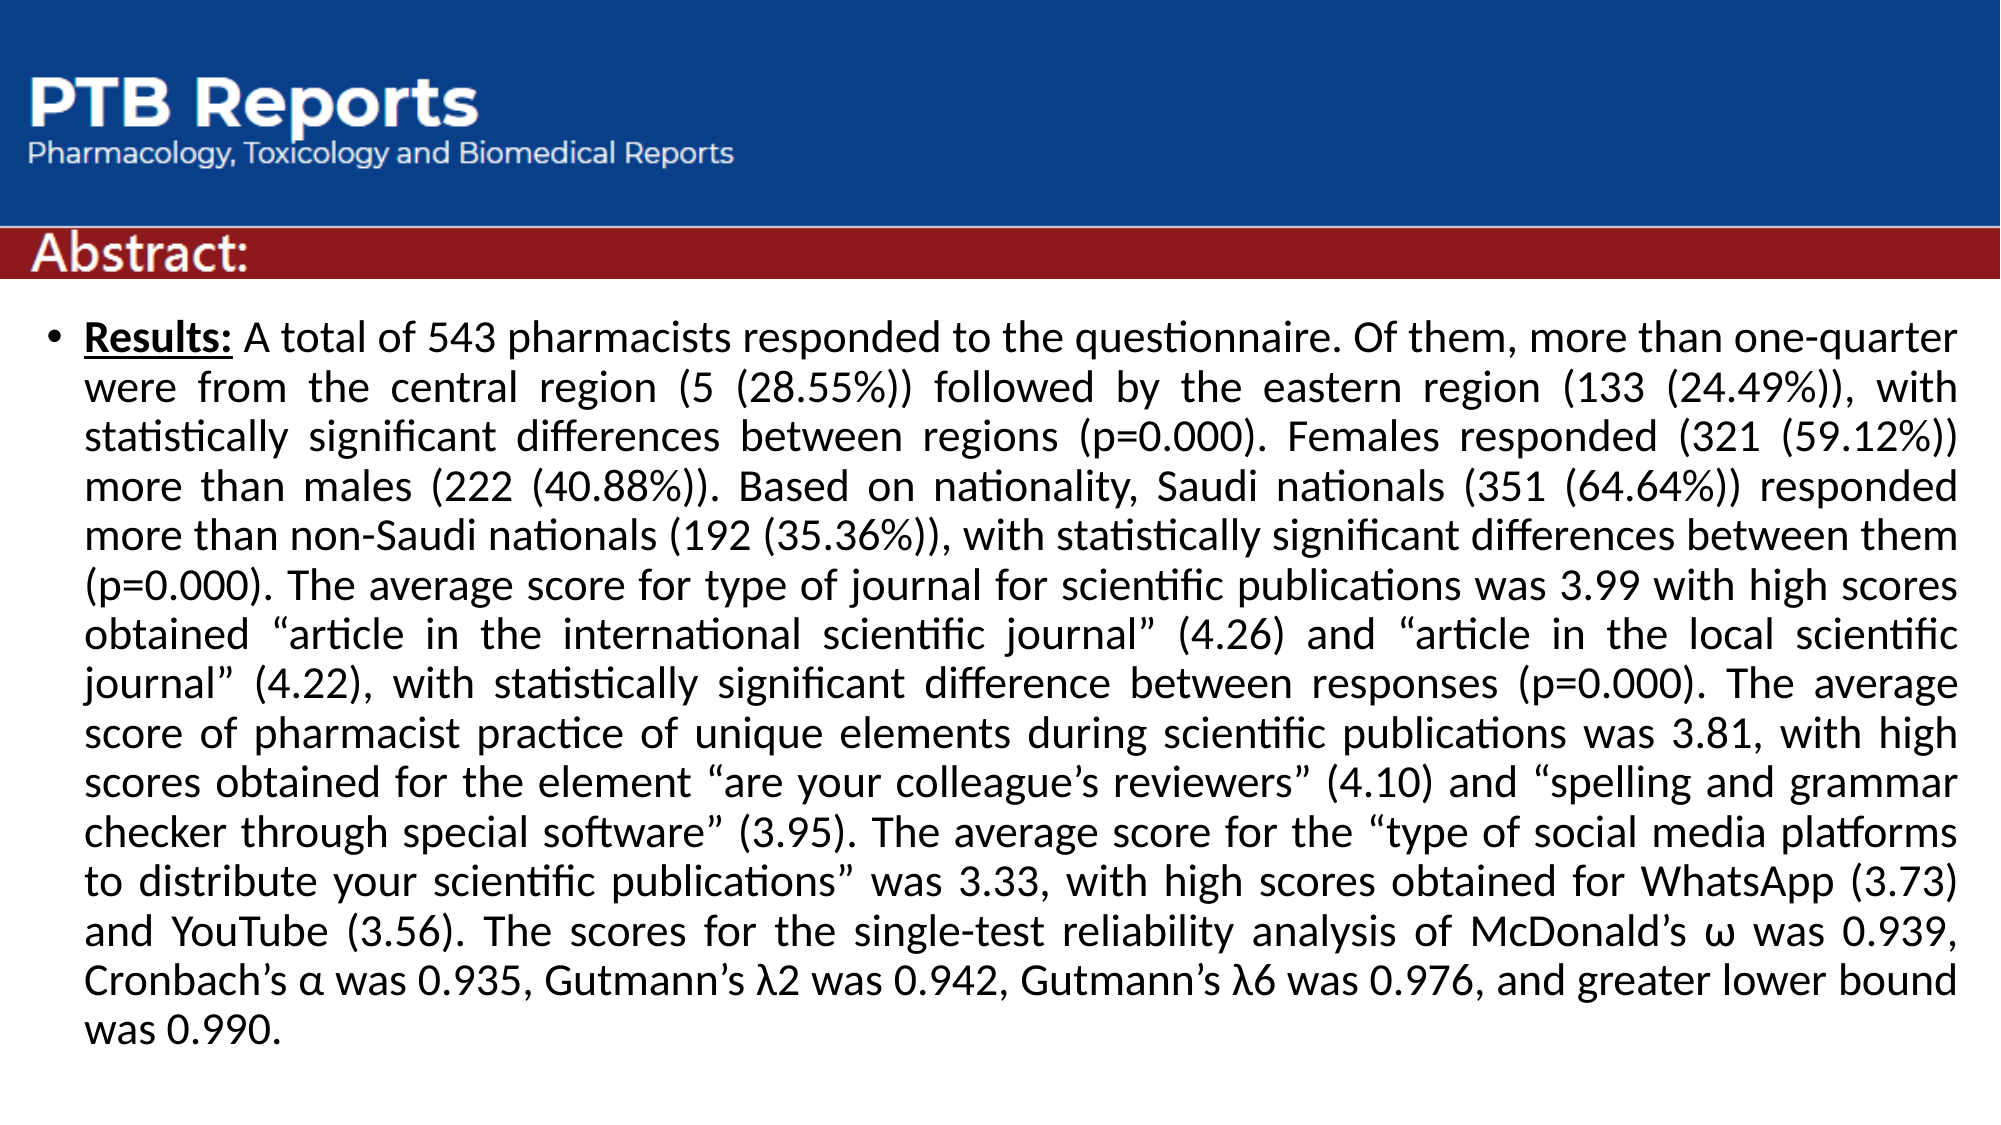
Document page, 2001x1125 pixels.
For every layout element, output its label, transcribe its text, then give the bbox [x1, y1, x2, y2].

picture [0, 0, 2000, 279]
list Results: A total of 543 pharmacists responded to the questionnaire. Of them, more than one-quarter were from the central region (5 (28.55%)) followed by the eastern region (133 (24.49%)), with statistically significant differences between regions (p=0.000). Females responded (321 (59.12%)) more than males (222 (40.88%)). Based on nationality, Saudi nationals (351 (64.64%)) responded more than non-Saudi nationals (192 (35.36%)), with statistically significant differences between them (p=0.000). The average score for type of journal for scientific publications was 3.99 with high scores obtained “article in the international scientific journal” (4.26) and “article in the local scientific journal” (4.22), with statistically significant difference between responses (p=0.000). The average score of pharmacist practice of unique elements during scientific publications was 3.81, with high scores obtained for the element “are your colleague’s reviewers” (4.10) and “spelling and grammar checker through special software” (3.95). The average score for the “type of social media platforms to distribute your scientific publications” was 3.33, with high scores obtained for WhatsApp (3.73) and YouTube (3.56). The scores for the single-test reliability analysis of McDonald’s ω was 0.939, Cronbach’s α was 0.935, Gutmann’s λ2 was 0.942, Gutmann’s λ6 was 0.976, and greater lower bound was 0.990. [31, 305, 1976, 1125]
